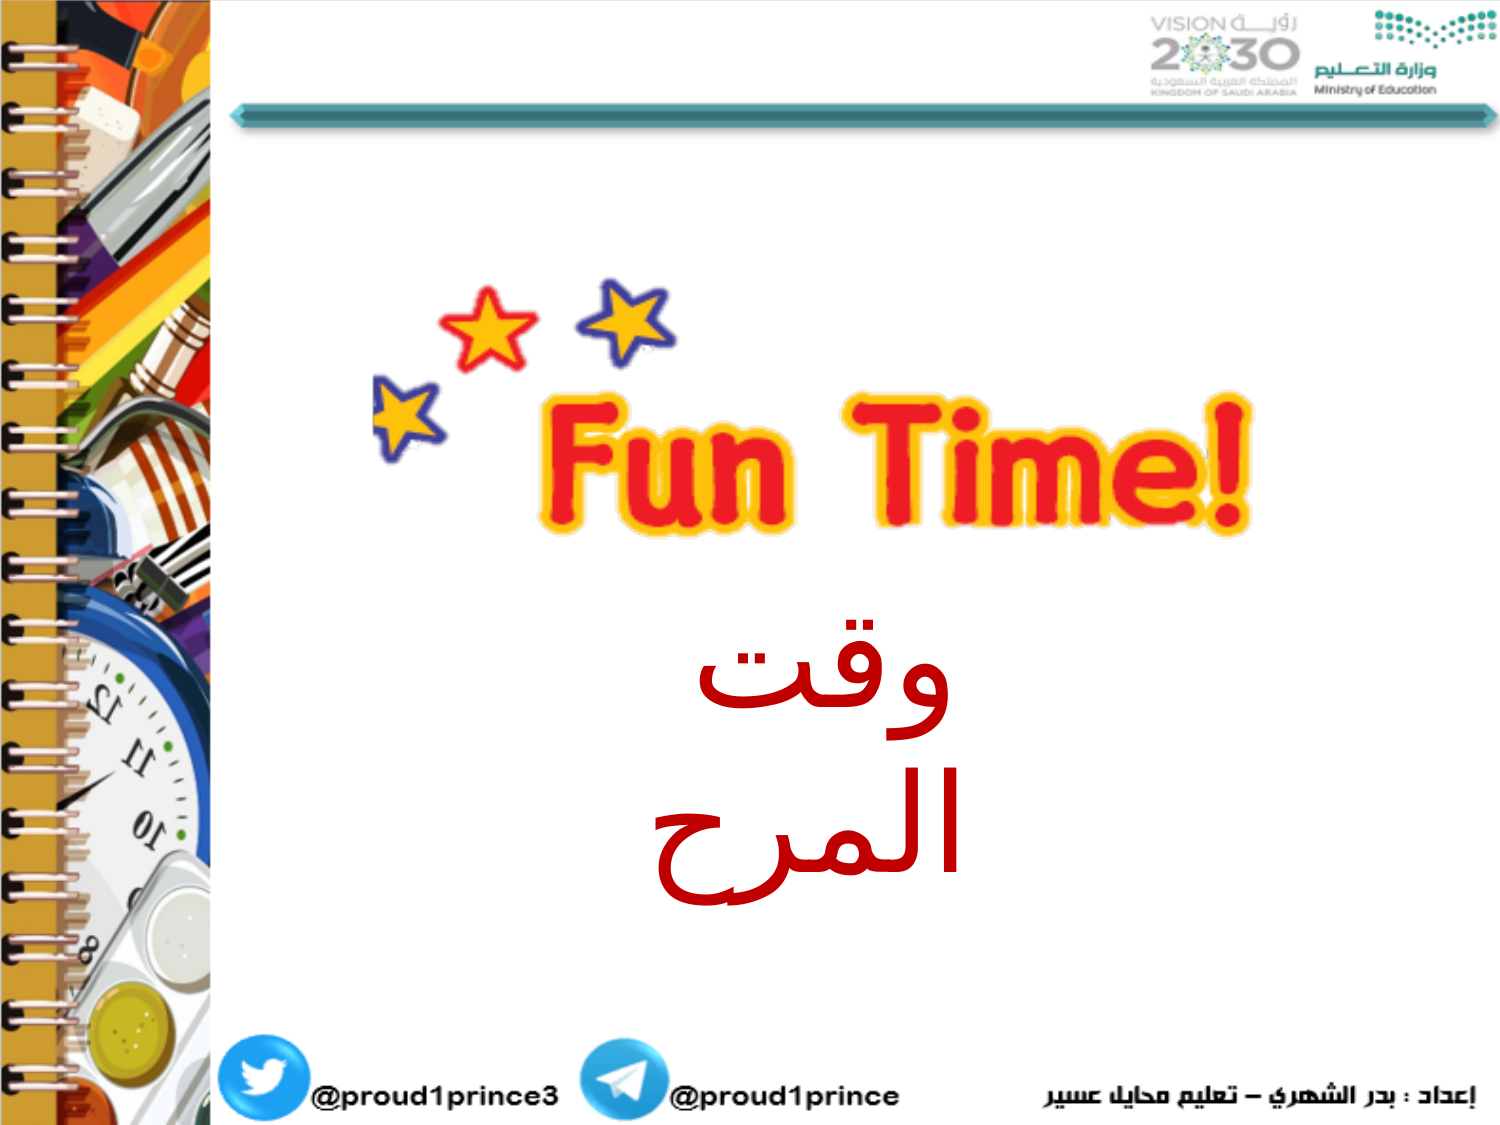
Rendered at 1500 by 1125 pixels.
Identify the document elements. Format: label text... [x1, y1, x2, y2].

picture [0, 0, 1500, 1125]
text_box وقت المرح [524, 563, 1127, 908]
